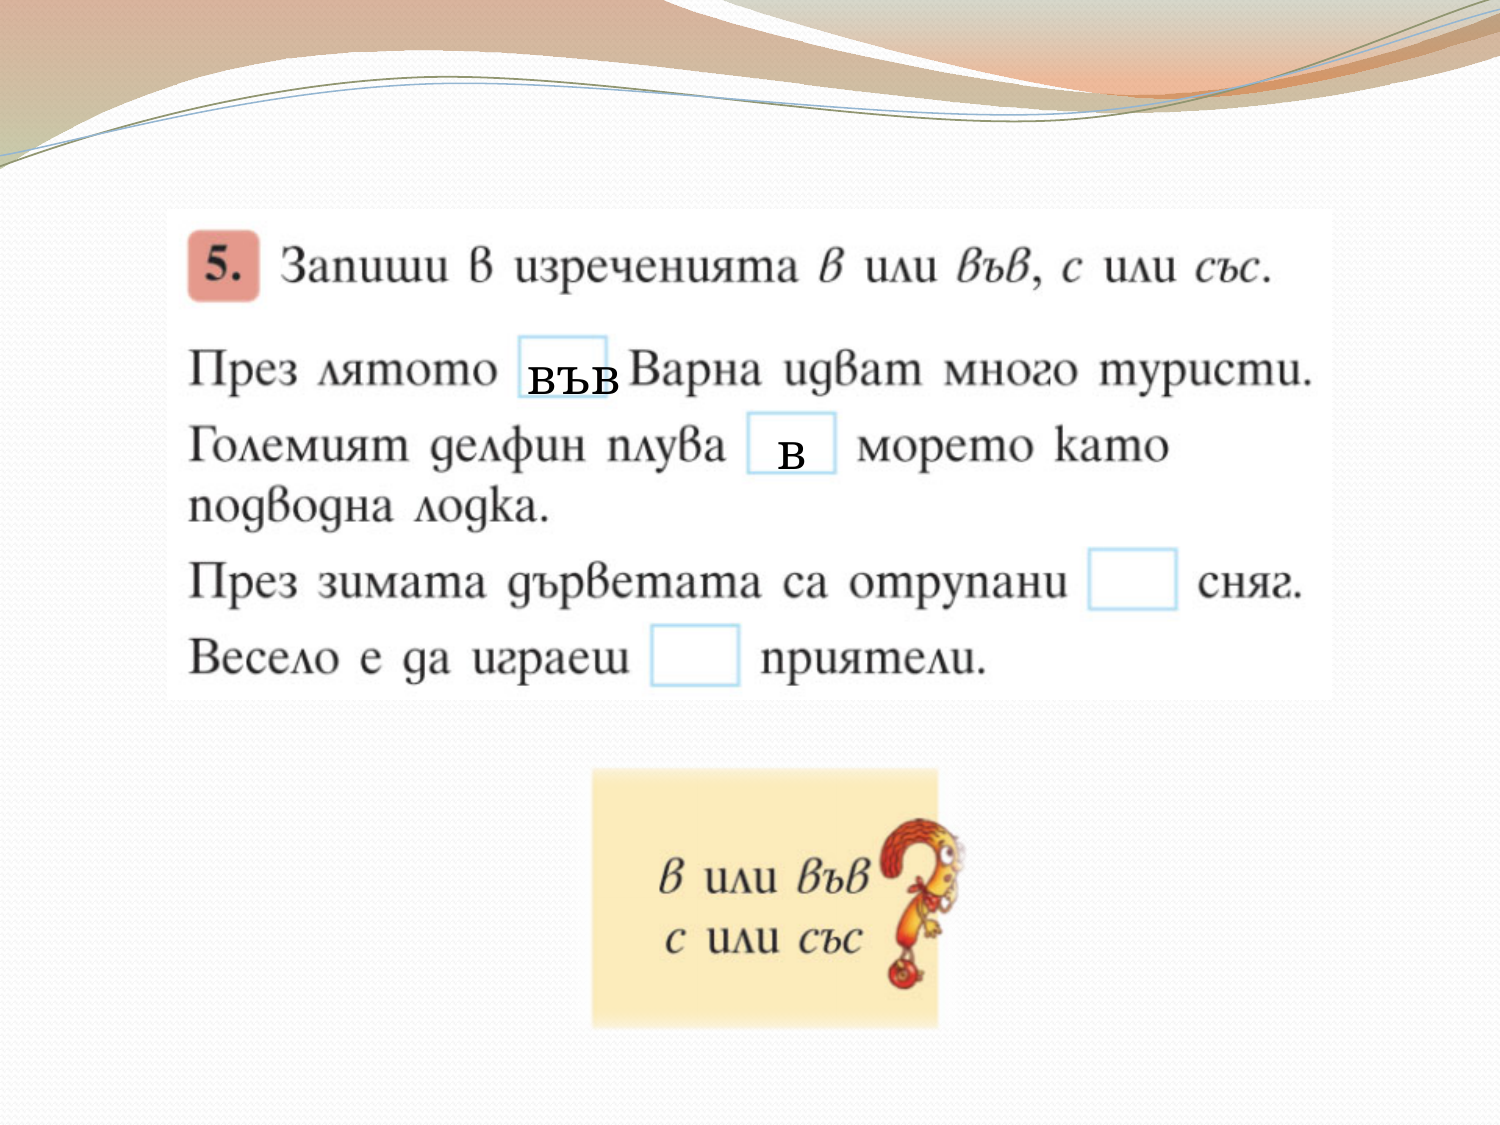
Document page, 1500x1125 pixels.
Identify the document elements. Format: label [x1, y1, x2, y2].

picture [559, 749, 976, 1048]
list [167, 209, 1333, 701]
